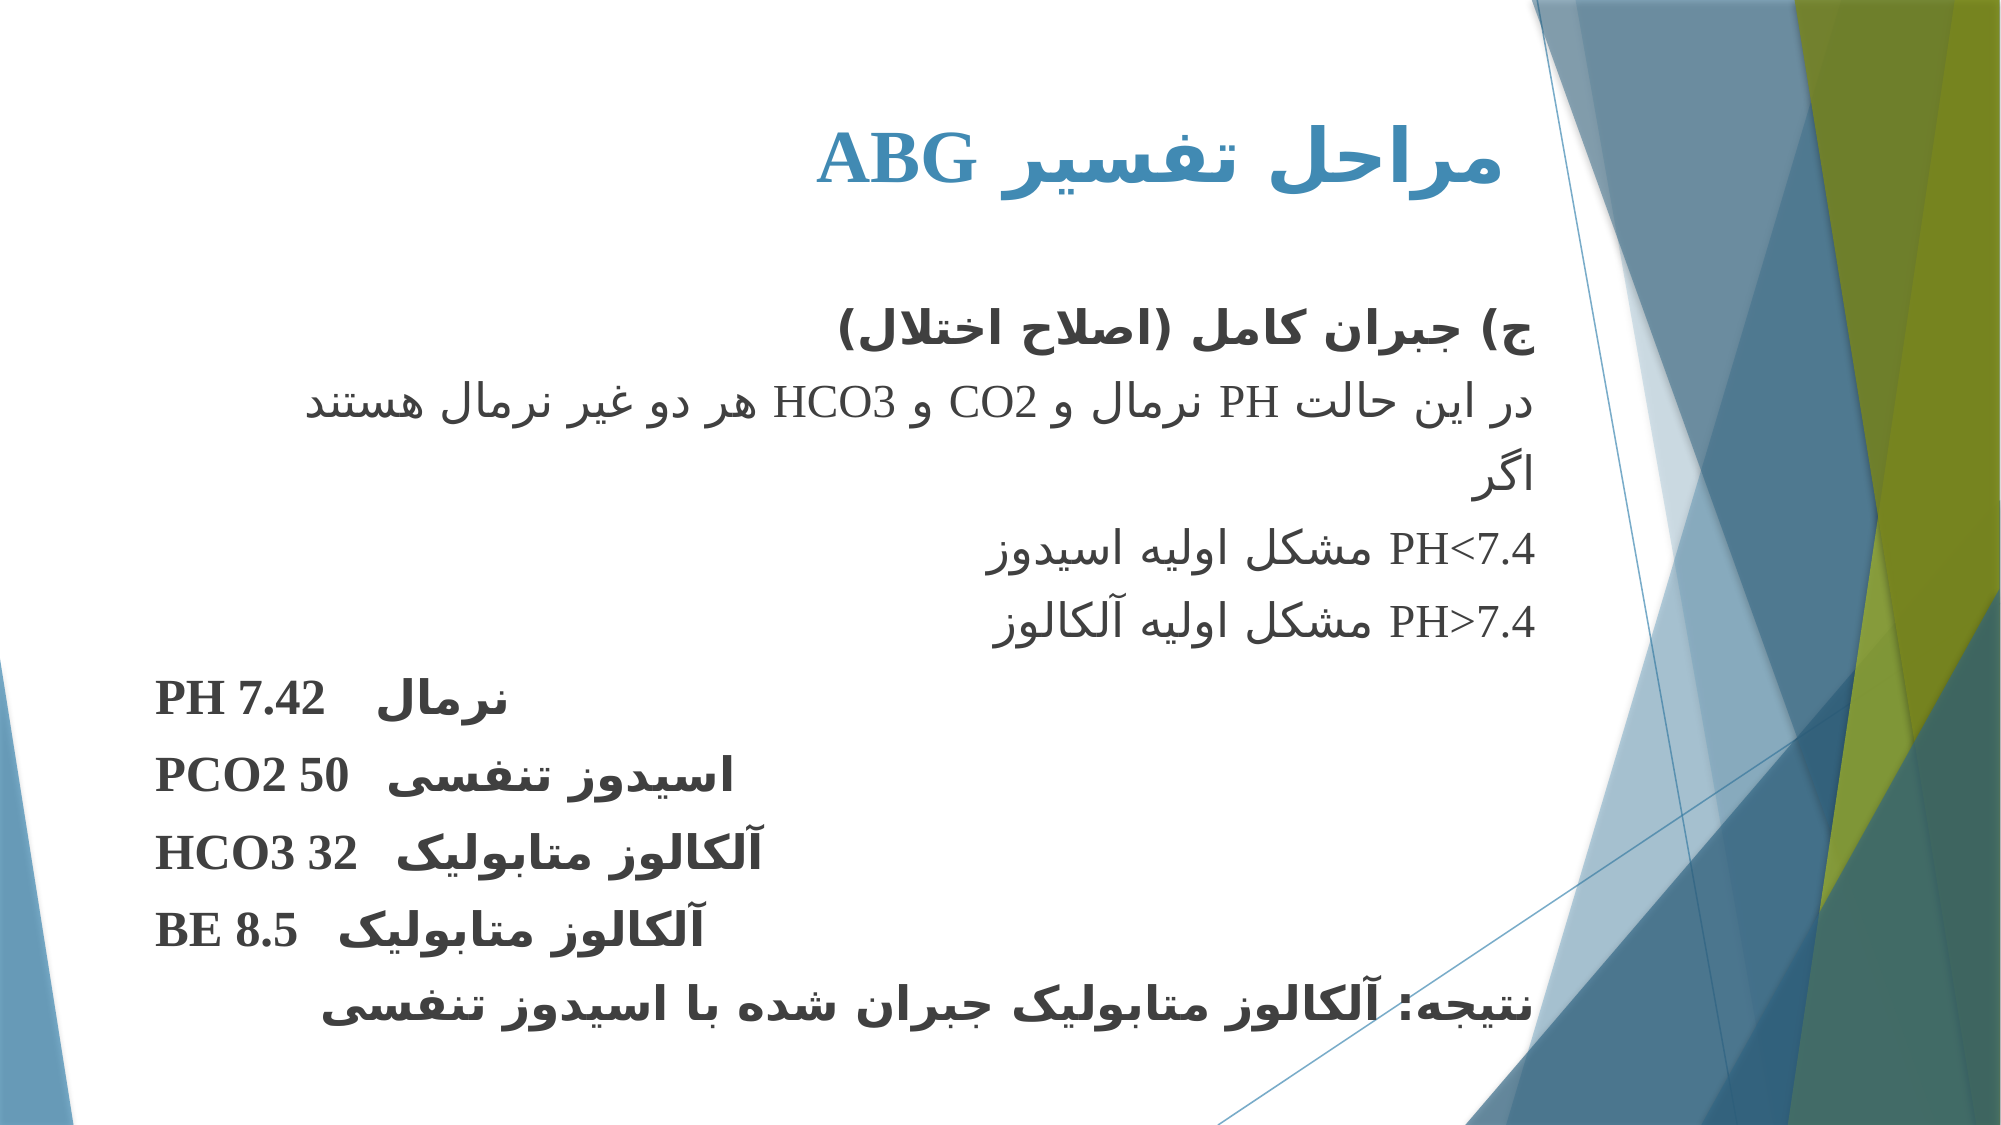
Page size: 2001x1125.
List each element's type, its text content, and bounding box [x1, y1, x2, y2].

list ج) جبران کامل (اصلاح اختلال) در این حالت PH نرمال و CO2 و HCO3 هر دو غیر نرمال هستند اگر PH<7.4 مشکل اولیه اسیدوز PH>7.4 مشکل اولیه آلکالوز PH 7.42 نرمال PCO2 50 اسیدوز تنفسی HCO3 32 آلکالوز متابولیک BE 8.5 آلکالوز متابولیک نتیجه: آلکالوز متابولیک جبران شده با اسیدوز تنفسی [140, 289, 1551, 1044]
title مراحل تفسیر ABG [111, 99, 1522, 317]
